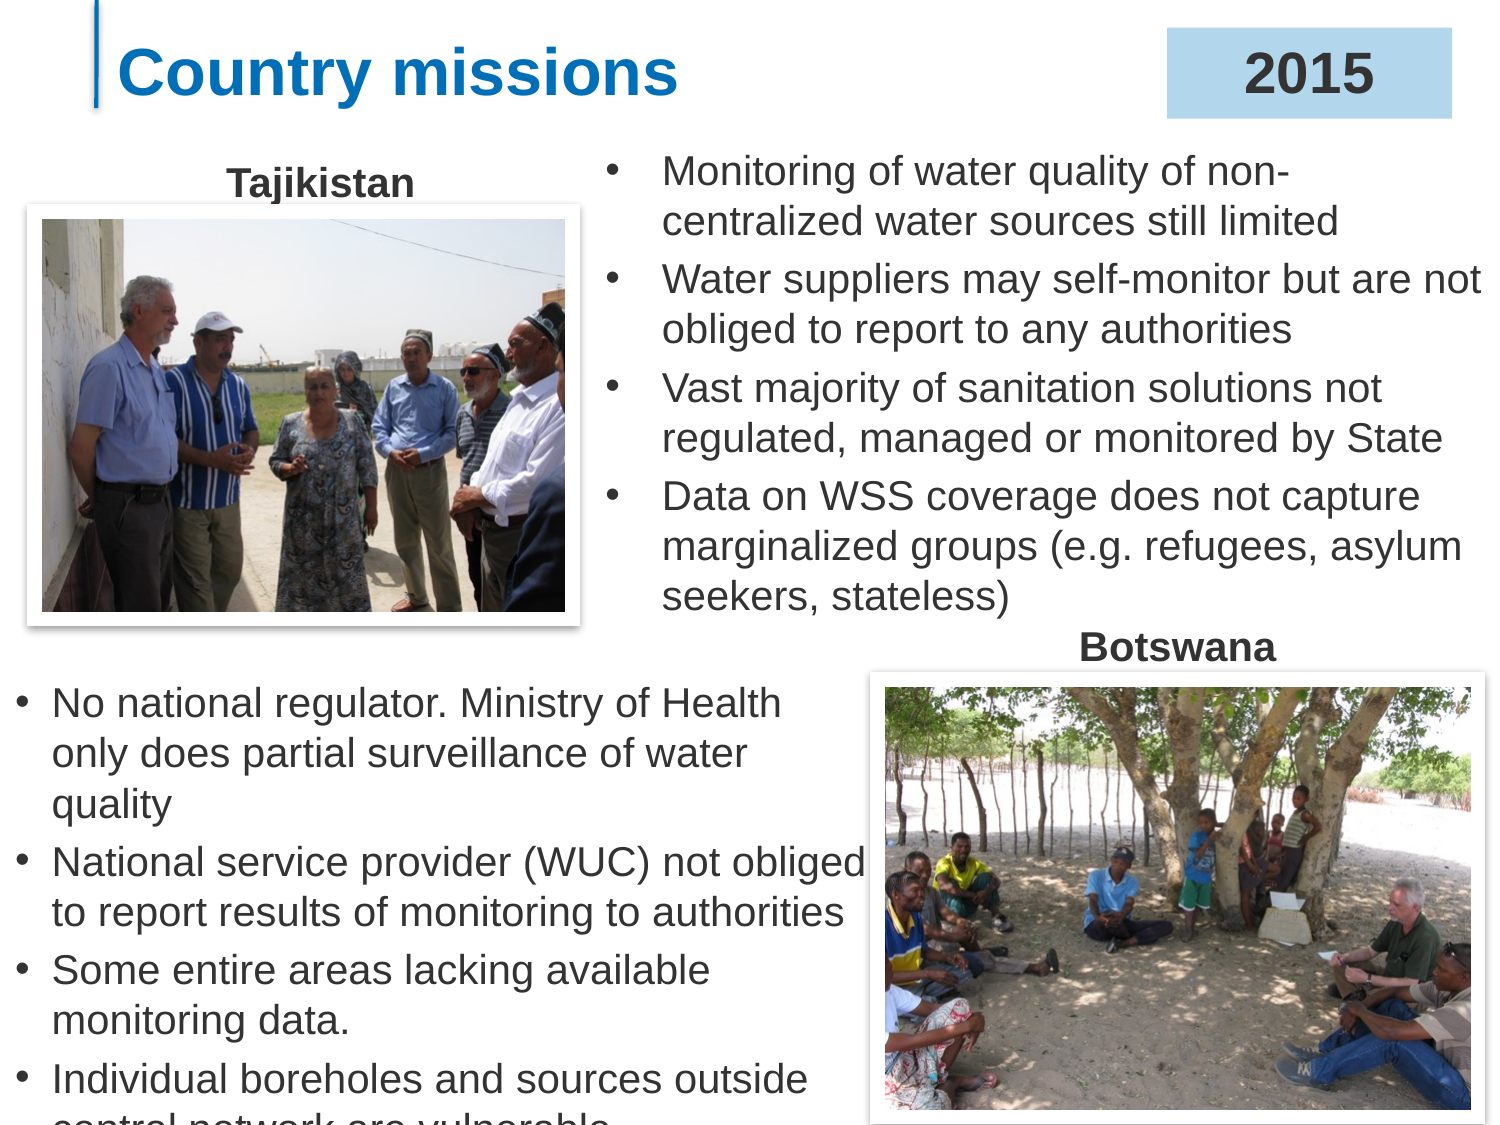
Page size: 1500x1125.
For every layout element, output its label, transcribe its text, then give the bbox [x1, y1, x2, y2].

text_box Monitoring of water quality of non-centralized water sources still limited Water suppliers may self-monitor but are not obliged to report to any authorities Vast majority of sanitation solutions not regulated, managed or monitored by State Data on WSS coverage does not capture marginalized groups (e.g. refugees, asylum seekers, stateless) [590, 136, 1500, 578]
text_box 2015 [1167, 27, 1453, 119]
text_box No national regulator. Ministry of Health only does partial surveillance of water quality National service provider (WUC) not obliged to report results of monitoring to authorities Some entire areas lacking available monitoring data. Individual boreholes and sources outside central network are vulnerable. [0, 668, 885, 1110]
text_box Tajikistan [41, 148, 590, 219]
picture [884, 686, 1471, 1111]
text_box Botswana [884, 612, 1471, 669]
title Country missions [102, 20, 1453, 119]
picture [41, 218, 566, 612]
